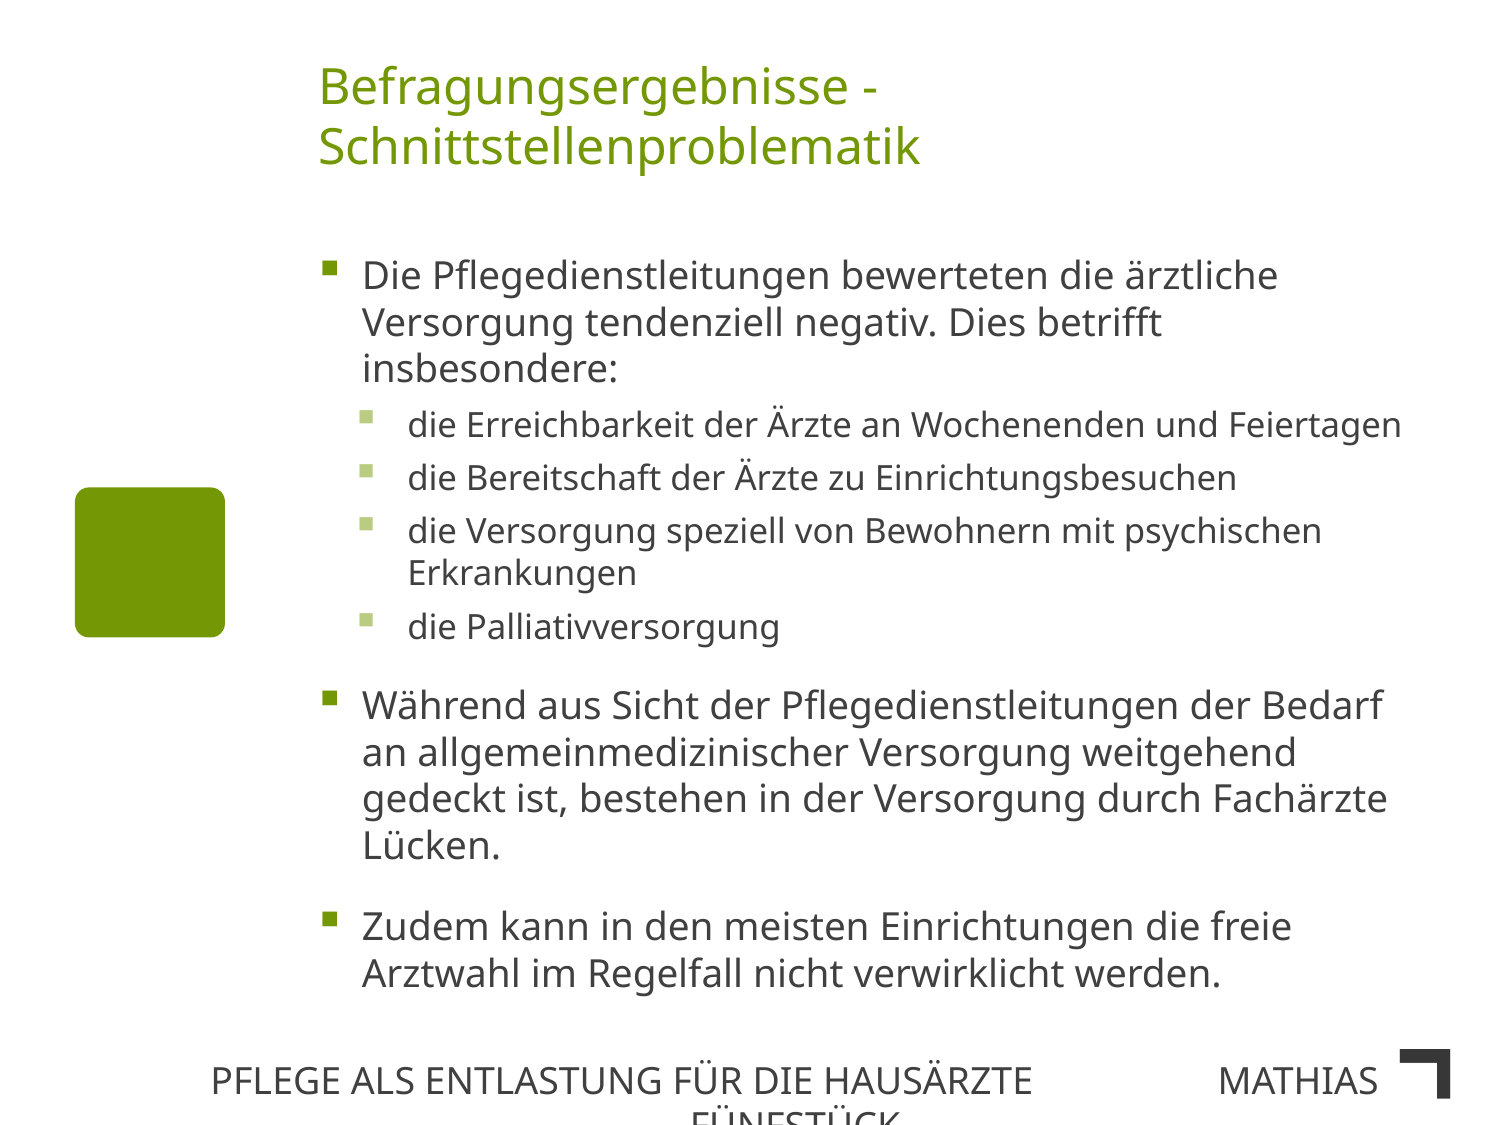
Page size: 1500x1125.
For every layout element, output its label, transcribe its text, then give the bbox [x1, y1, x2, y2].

list Die Pflegedienstleitungen bewerteten die ärztliche Versorgung tendenziell negativ. Dies betrifft insbesondere: die Erreichbarkeit der Ärzte an Wochenenden und Feiertagen die Bereitschaft der Ärzte zu Einrichtungsbesuchen die Versorgung speziell von Bewohnern mit psychischen Erkrankungen die Palliativversorgung Während aus Sicht der Pflegedienstleitungen der Bedarf an allgemeinmedizinischer Versorgung weitgehend gedeckt ist, bestehen in der Versorgung durch Fachärzte Lücken. Zudem kann in den meisten Einrichtungen die freie Arztwahl im Regelfall nicht verwirklicht werden. [303, 243, 1437, 1022]
title Befragungsergebnisse - Schnittstellenproblematik [303, 36, 1400, 182]
picture [1399, 1049, 1451, 1099]
